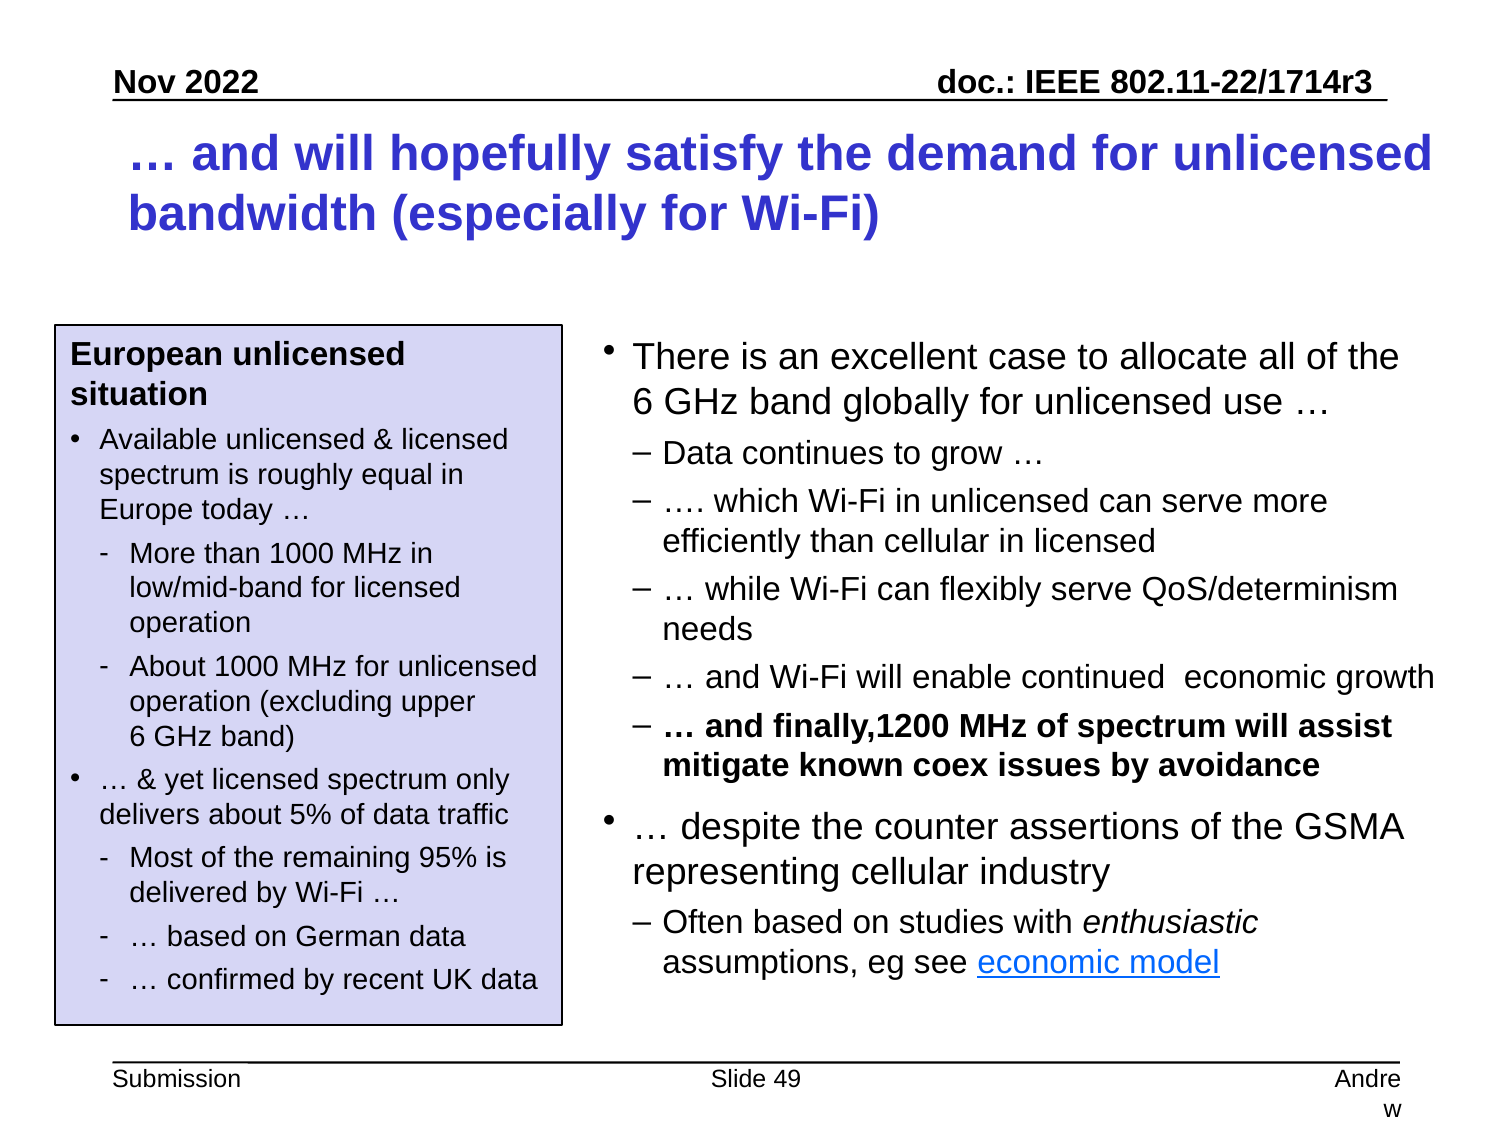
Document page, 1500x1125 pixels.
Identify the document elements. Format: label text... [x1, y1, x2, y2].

title … and will hopefully satisfy the demand for unlicensed bandwidth (especially for Wi-Fi) [112, 112, 1450, 288]
slide_number Slide 49 [709, 1061, 803, 1093]
list There is an excellent case to allocate all of the 6 GHz band globally for unlicensed use … Data continues to grow … …. which Wi-Fi in unlicensed can serve more efficiently than cellular in licensed … while Wi-Fi can flexibly serve QoS/determinism needs … and Wi-Fi will enable continued economic growth … and finally,1200 MHz of spectrum will assist mitigate known coex issues by avoidance … despite the counter assertions of the GSMA representing cellular industry Often based on studies with enthusiastic assumptions, eg see economic model [587, 324, 1463, 1000]
text_box European unlicensed situation Available unlicensed & licensed spectrum is roughly equal in Europe today … More than 1000 MHz in low/mid-band for licensed operation About 1000 MHz for unlicensed operation (excluding upper 6 GHz band) … & yet licensed spectrum only delivers about 5% of data traffic Most of the remaining 95% is delivered by Wi-Fi … … based on German data … confirmed by recent UK data [55, 324, 563, 1025]
footer Andrew Myles, Cisco [1320, 1061, 1402, 1093]
